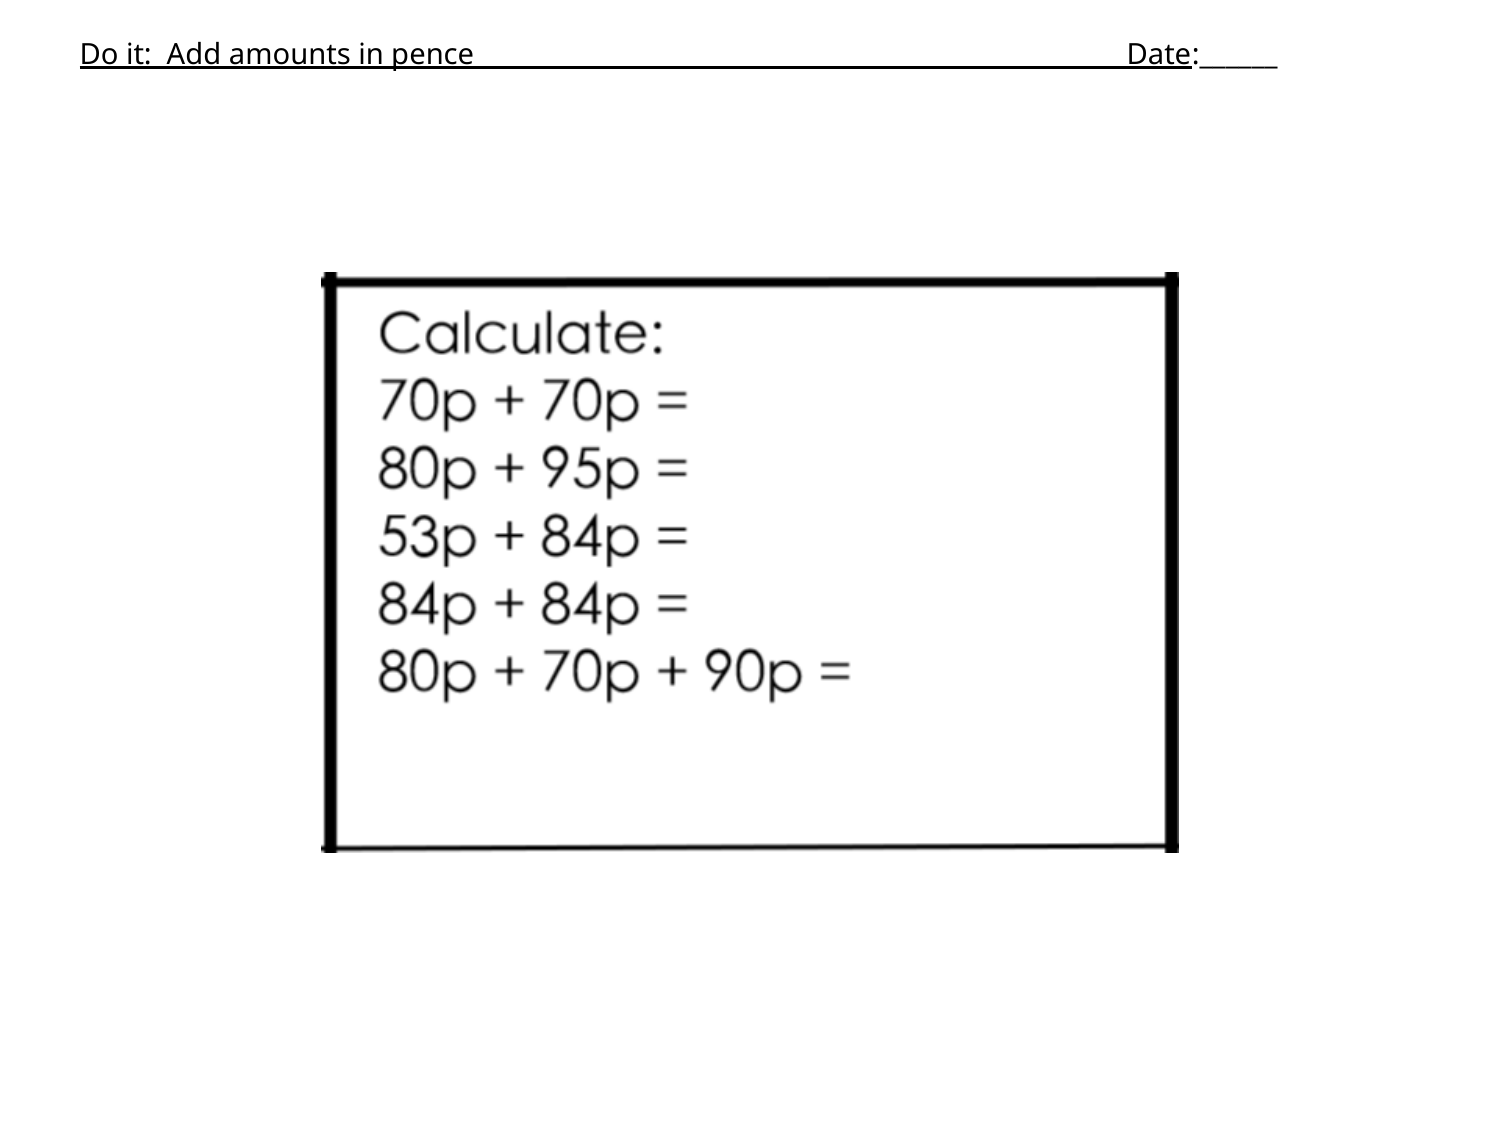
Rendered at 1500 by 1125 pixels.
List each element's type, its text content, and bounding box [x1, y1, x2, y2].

picture [320, 272, 1180, 853]
text_box Do it: Add amounts in pence Date:______ [64, 27, 1436, 78]
